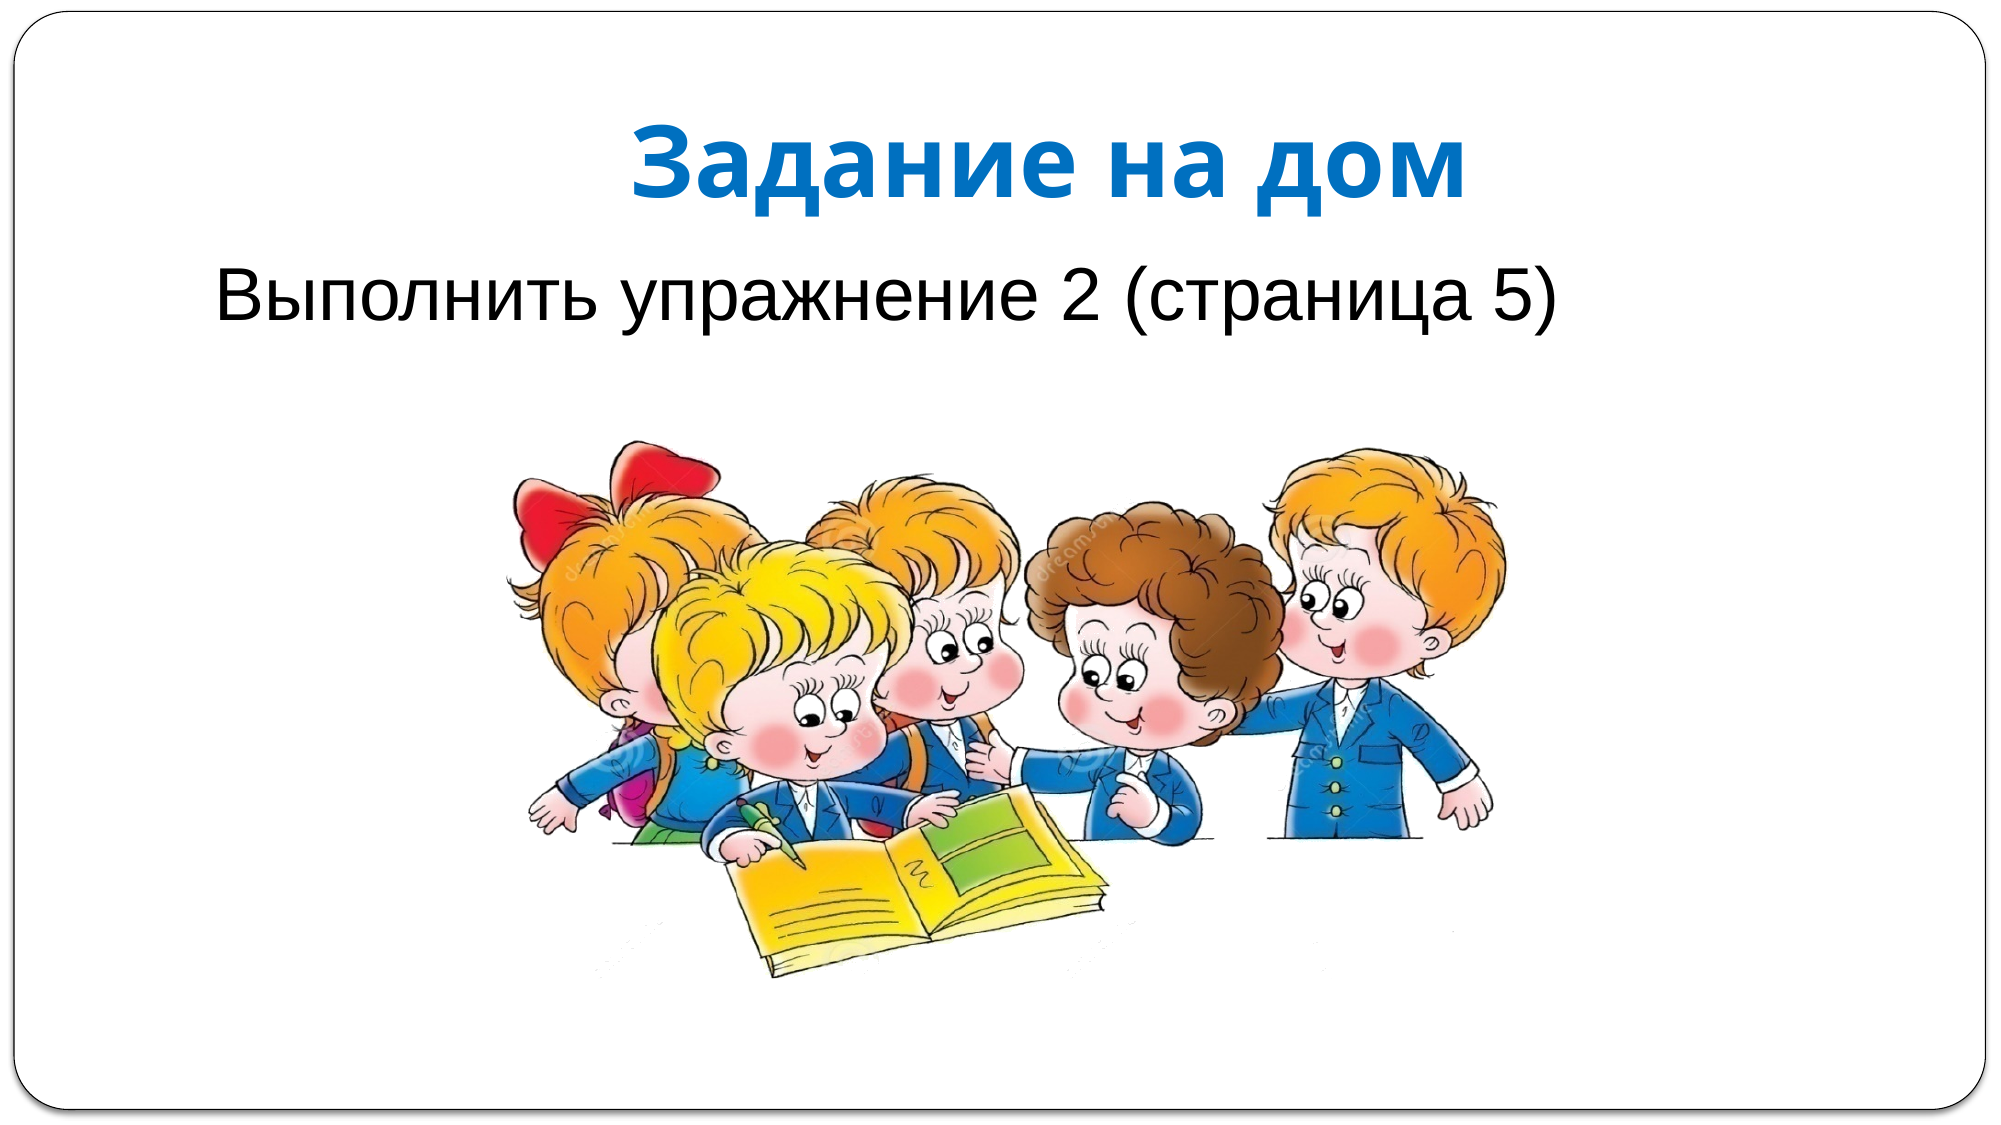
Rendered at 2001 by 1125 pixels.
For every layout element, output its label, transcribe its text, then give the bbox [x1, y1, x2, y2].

title Задание на дом [200, 45, 1900, 233]
list Выполнить упражнение 2 (страница 5) [200, 237, 1900, 988]
picture [495, 433, 1516, 979]
